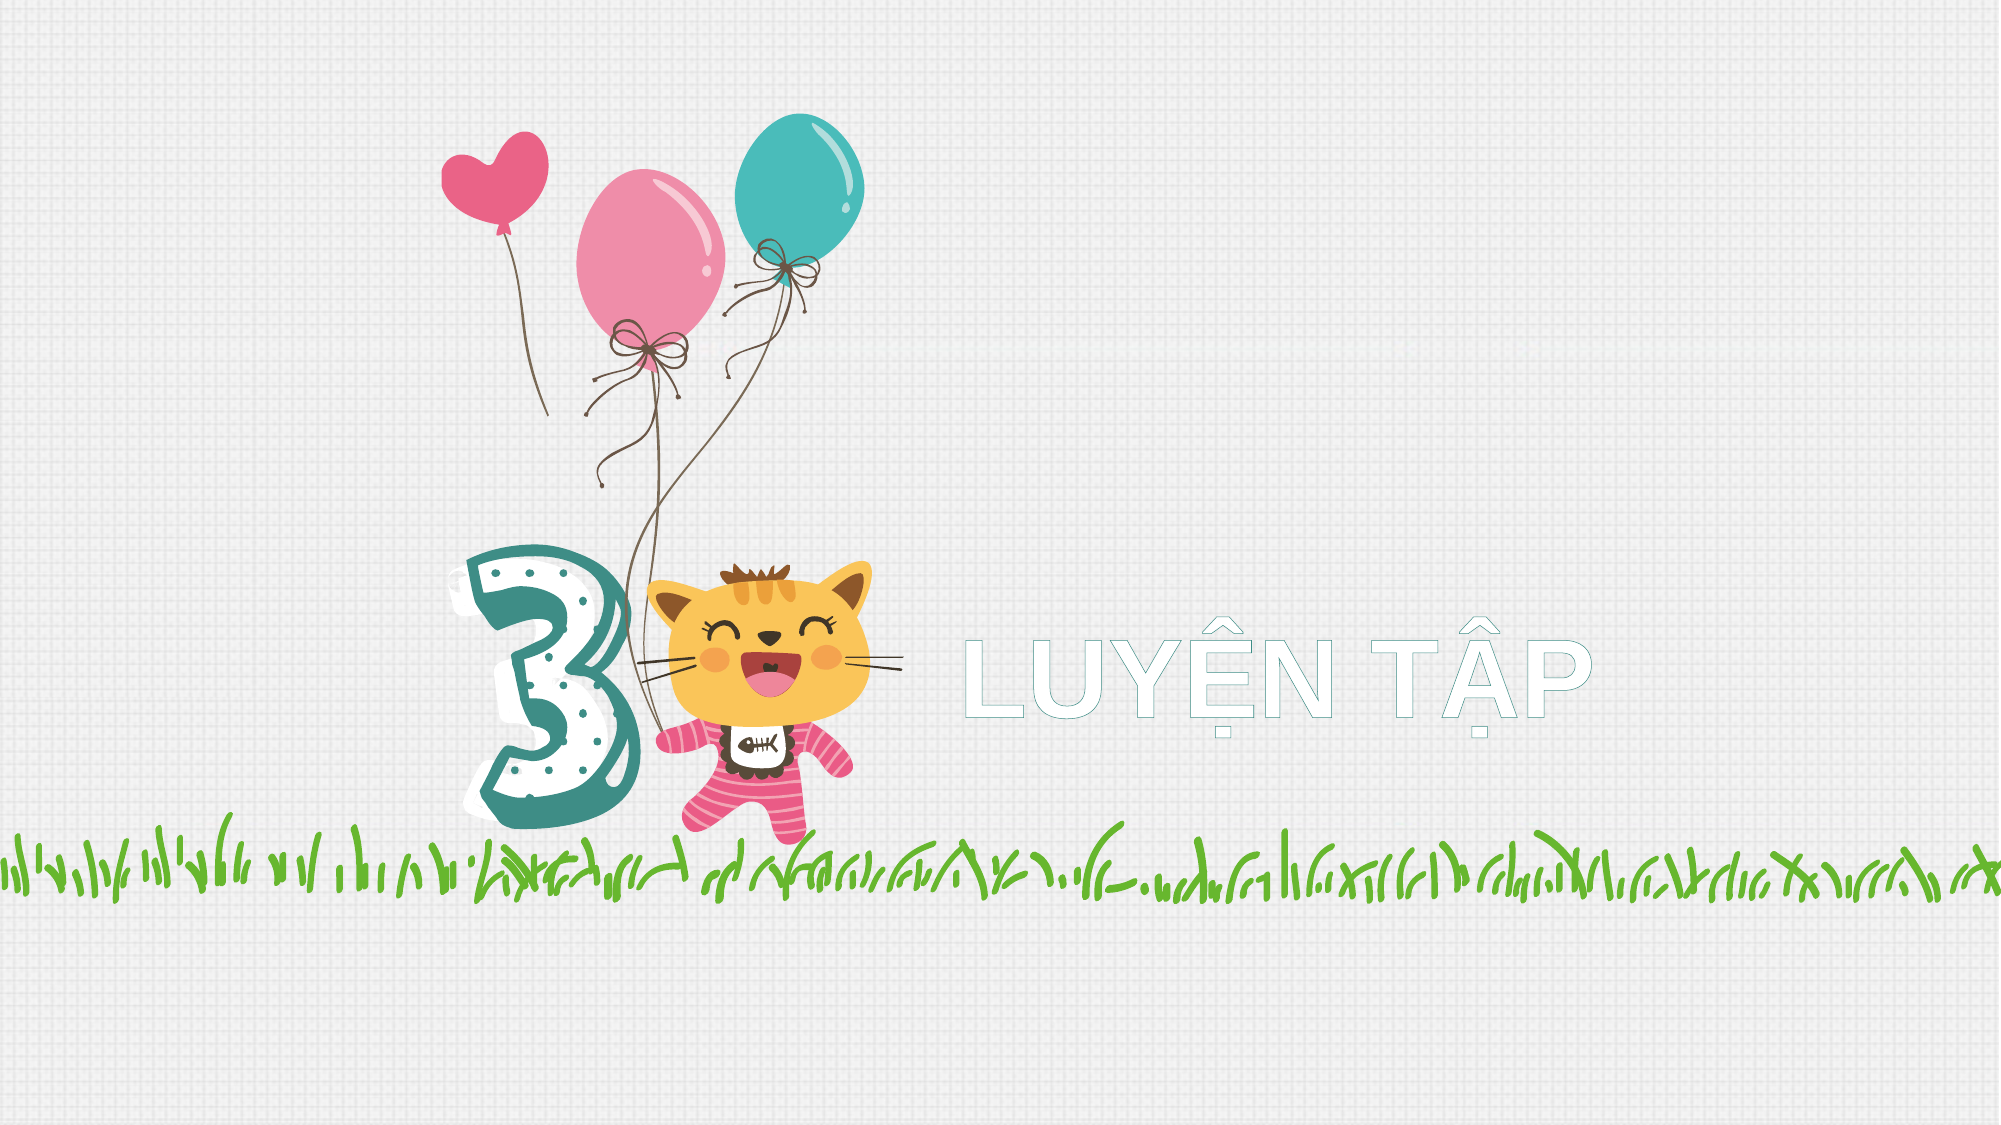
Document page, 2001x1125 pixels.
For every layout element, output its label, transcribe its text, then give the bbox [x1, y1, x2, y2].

picture [0, 0, 2000, 1125]
text_box LUYỆN TẬP [940, 597, 1614, 748]
